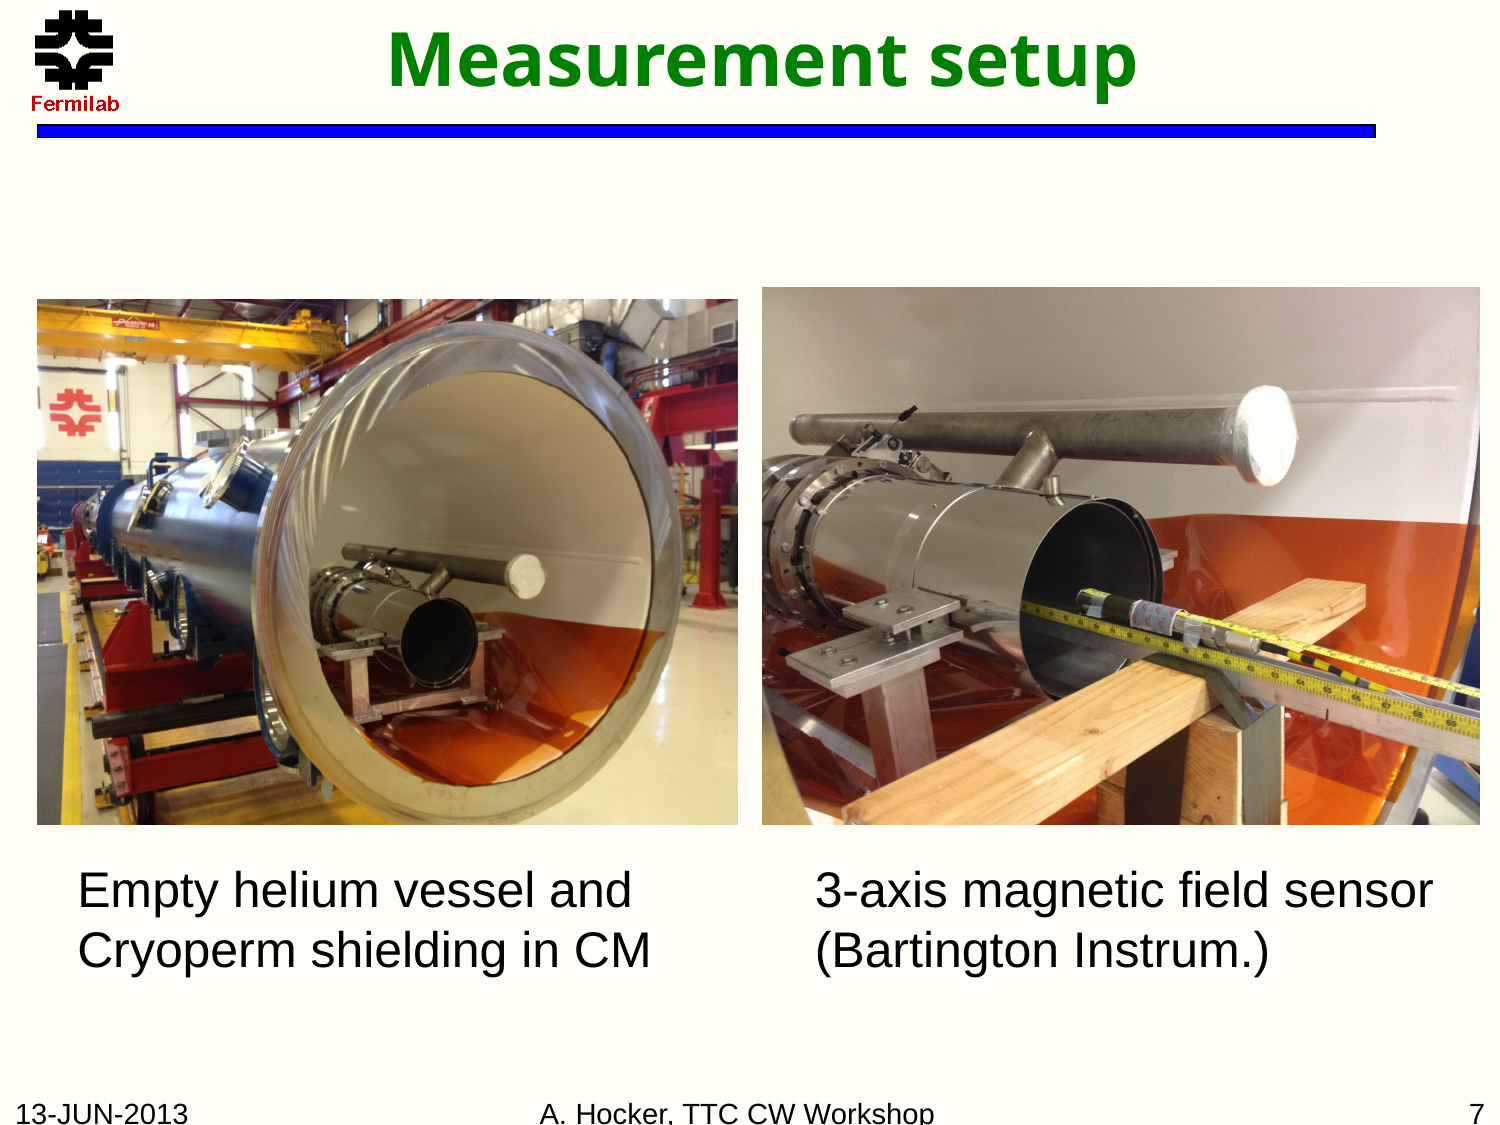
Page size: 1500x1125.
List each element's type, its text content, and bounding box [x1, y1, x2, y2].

title Measurement setup [149, 0, 1376, 113]
picture [762, 287, 1480, 826]
slide_number 13-JUN-2013 [0, 1087, 288, 1125]
text_box 3-axis magnetic field sensor (Bartington Instrum.) [800, 849, 1450, 985]
text_box Empty helium vessel and Cryoperm shielding in CM [62, 849, 713, 985]
picture [37, 299, 738, 826]
footer A. Hocker, TTC CW Workshop [437, 1087, 1038, 1125]
picture [0, 0, 150, 124]
slide_number 7 [1187, 1087, 1500, 1125]
